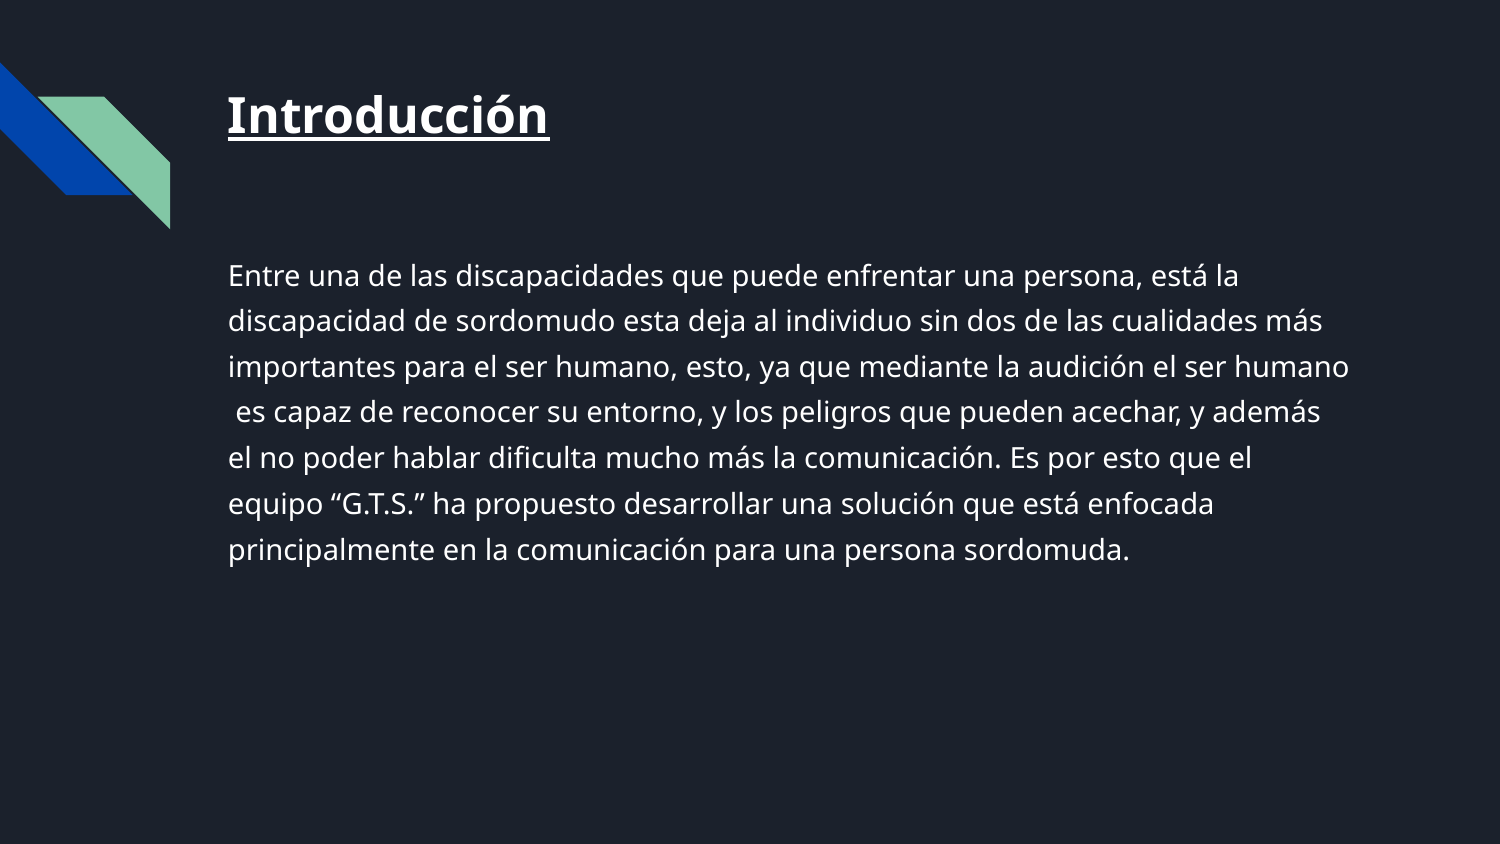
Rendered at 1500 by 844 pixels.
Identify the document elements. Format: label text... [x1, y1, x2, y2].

title Introducción [212, 64, 1368, 180]
list Entre una de las discapacidades que puede enfrentar una persona, está la discapacidad de sordomudo esta deja al individuo sin dos de las cualidades más importantes para el ser humano, esto, ya que mediante la audición el ser humano es capaz de reconocer su entorno, y los peligros que pueden acechar, y además el no poder hablar dificulta mucho más la comunicación. Es por esto que el equipo “G.T.S.” ha propuesto desarrollar una solución que está enfocada principalmente en la comunicación para una persona sordomuda. [212, 233, 1368, 716]
